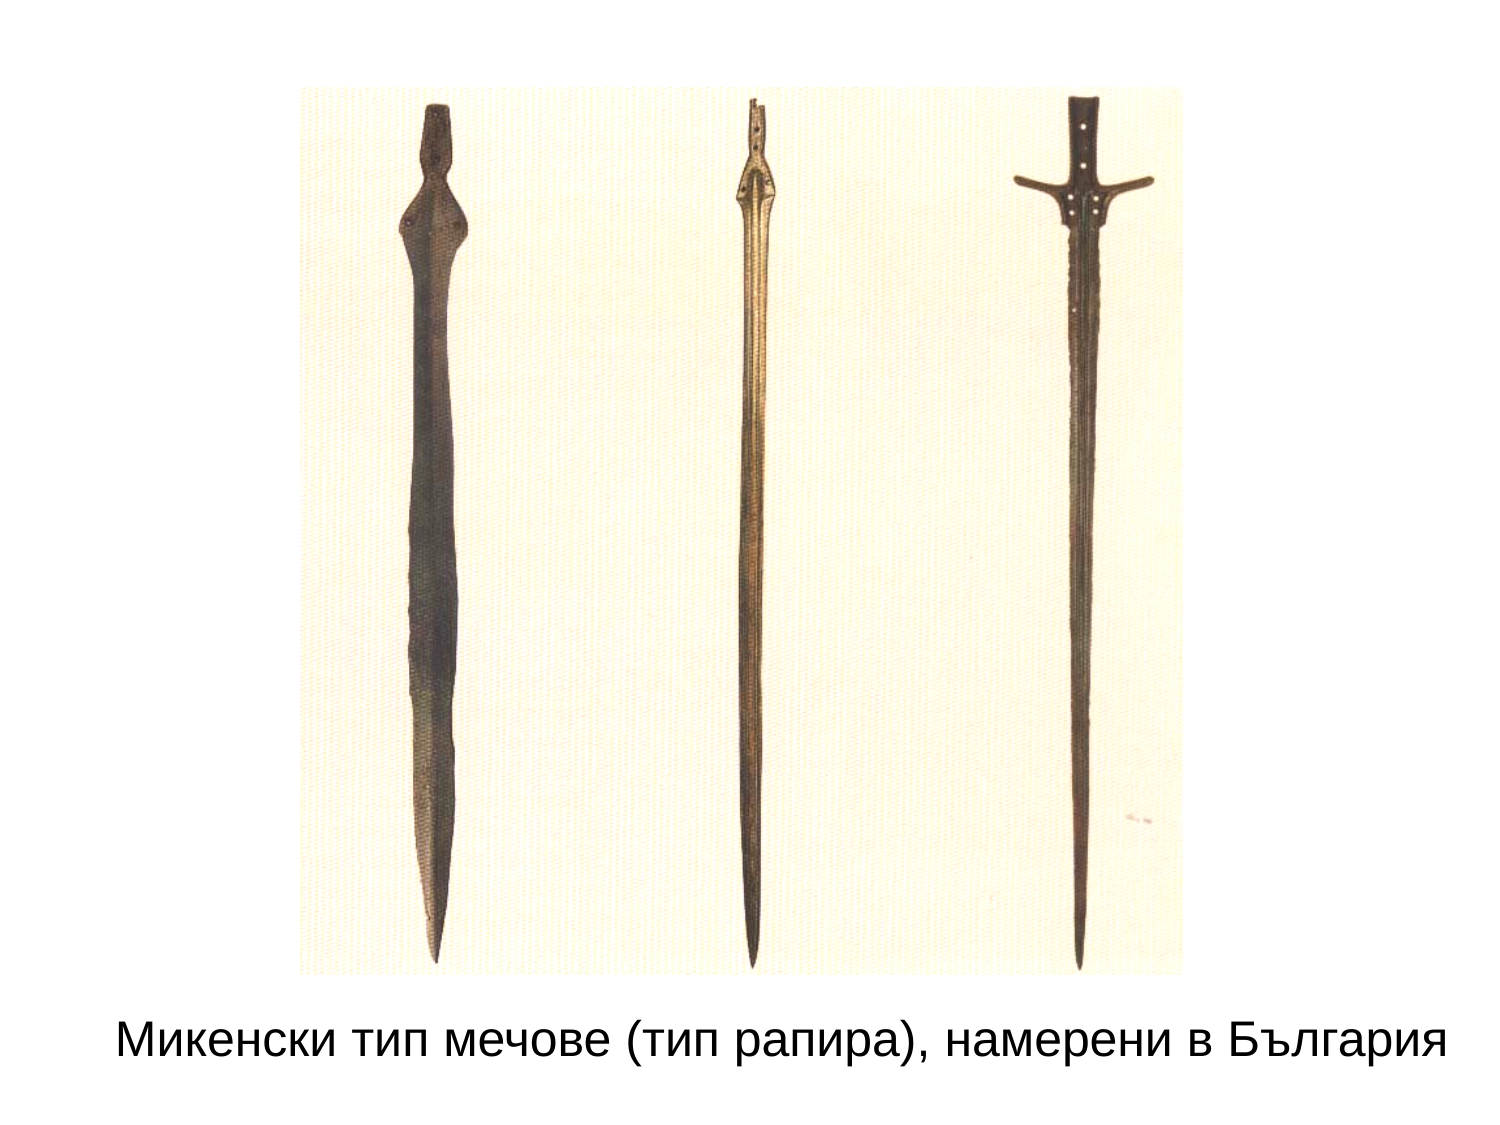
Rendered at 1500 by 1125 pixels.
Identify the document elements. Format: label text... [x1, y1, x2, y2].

text_box Микенски тип мечове (тип рапира), намерени в България [100, 999, 1500, 1075]
picture [299, 87, 1183, 976]
